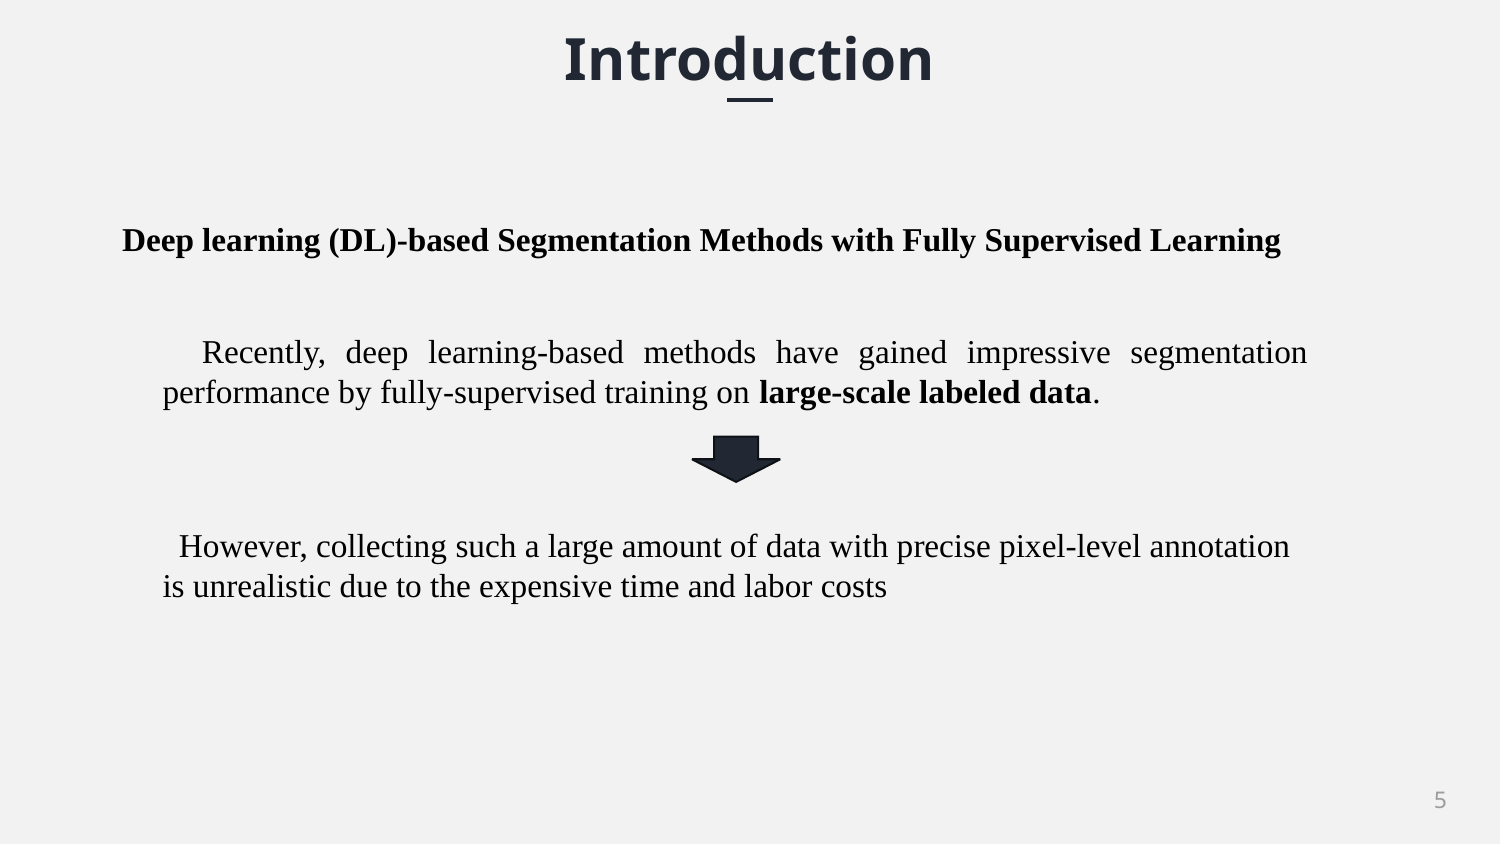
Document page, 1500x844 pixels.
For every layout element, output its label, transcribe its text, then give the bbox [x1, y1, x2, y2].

text_box Recently, deep learning-based methods have gained impressive segmentation performance by fully-supervised training on large-scale labeled data. [147, 322, 1325, 418]
text_box Deep learning (DL)-based Segmentation Methods with Fully Supervised Learning [107, 210, 1426, 266]
text_box [691, 435, 781, 484]
slide_number 5 [1124, 778, 1463, 824]
text_box However, collecting such a large amount of data with precise pixel-level annotation is unrealistic due to the expensive time and labor costs [147, 516, 1325, 612]
text_box Introduction [550, 14, 950, 100]
